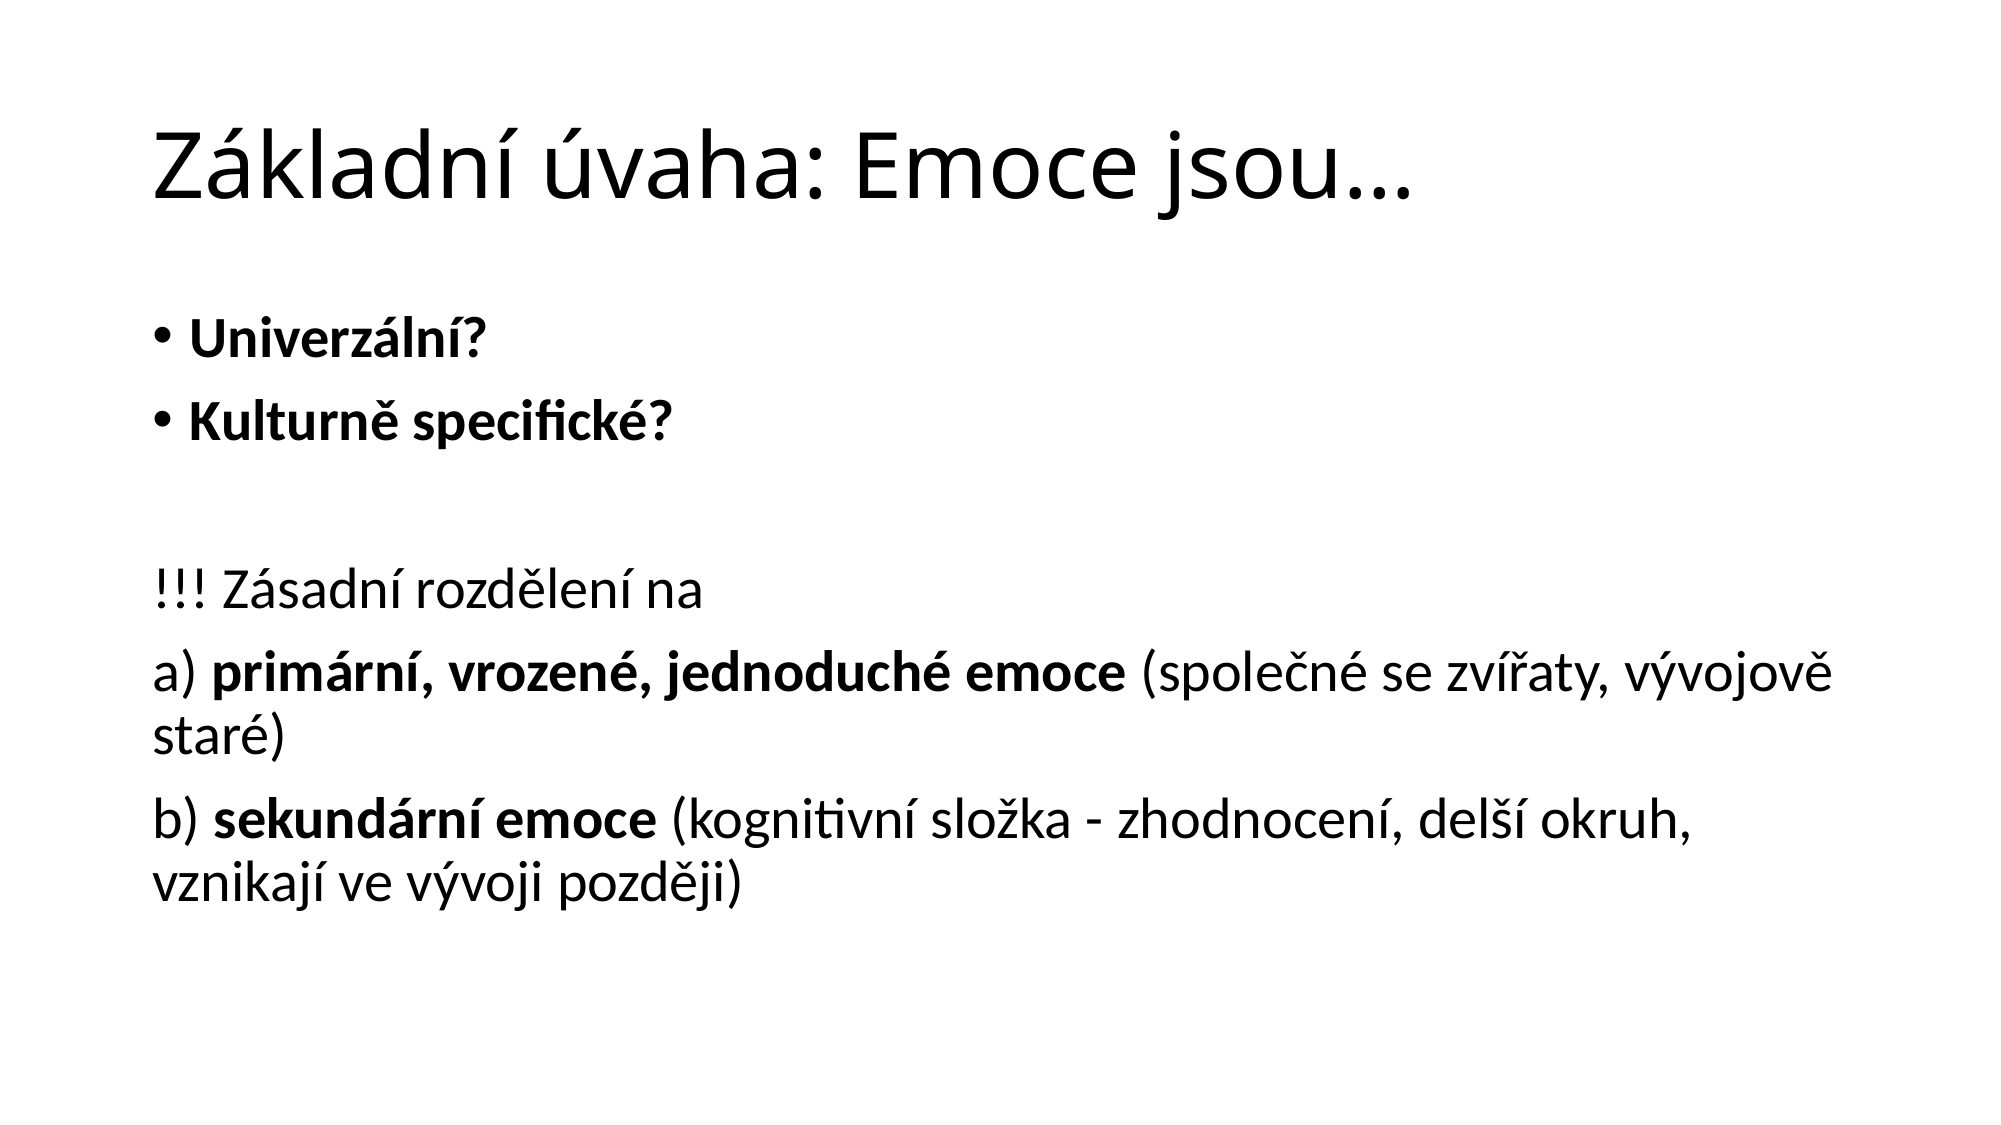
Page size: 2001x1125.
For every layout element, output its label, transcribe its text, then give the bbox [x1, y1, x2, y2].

title Základní úvaha: Emoce jsou… [137, 59, 1863, 278]
list Univerzální? Kulturně specifické? !!! Zásadní rozdělení na a) primární, vrozené, jednoduché emoce (společné se zvířaty, vývojově staré) b) sekundární emoce (kognitivní složka - zhodnocení, delší okruh, vznikají ve vývoji později) [137, 299, 1863, 1014]
